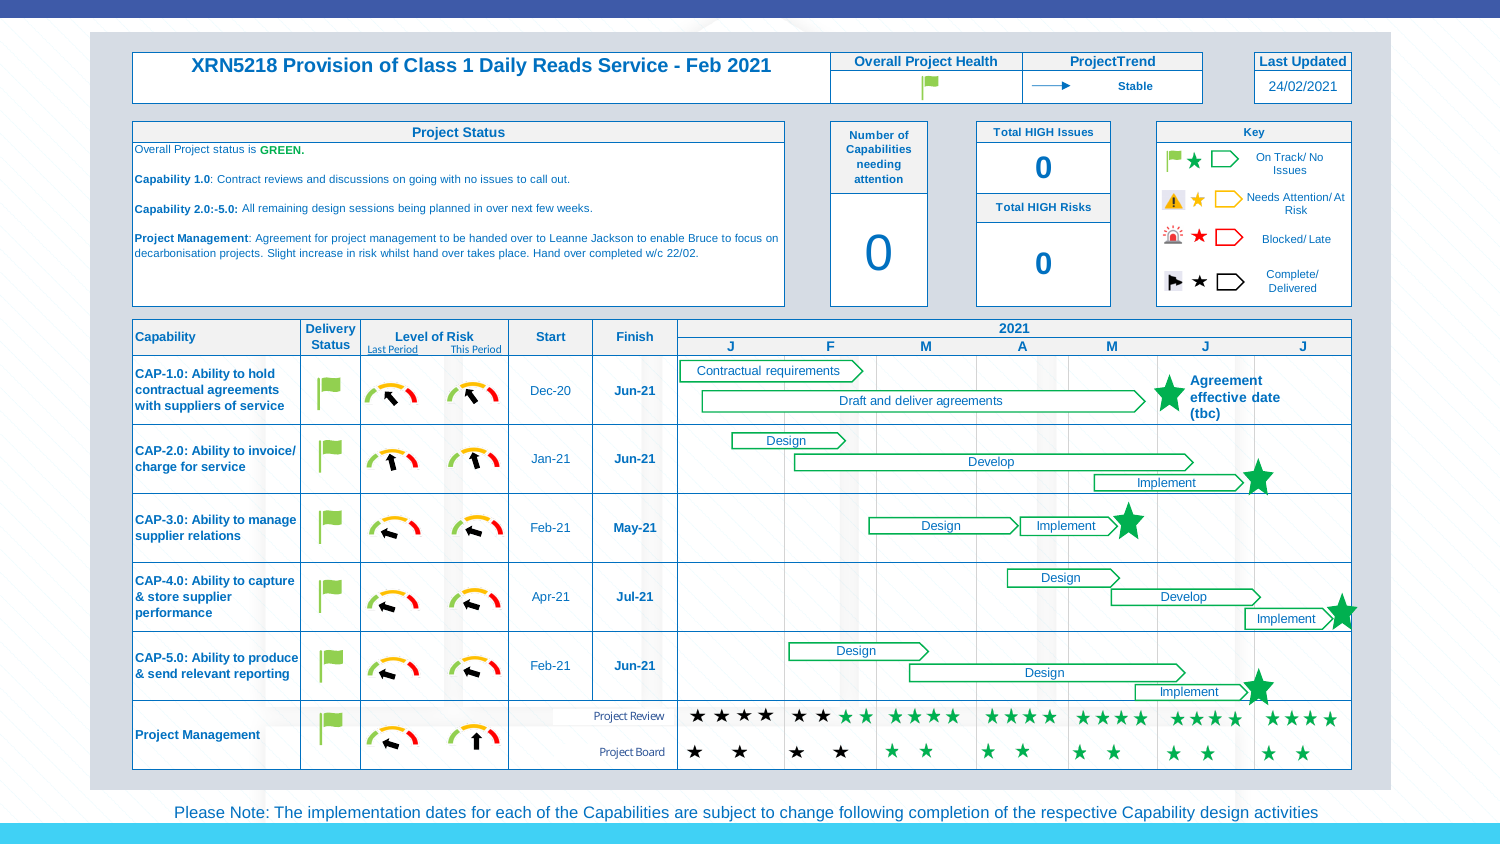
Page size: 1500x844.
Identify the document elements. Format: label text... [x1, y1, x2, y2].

text_box Please Note: The implementation dates for each of the Capabilities are subject to change following completion of the respective Capability design activities [159, 794, 1472, 830]
picture [0, 0, 1500, 844]
